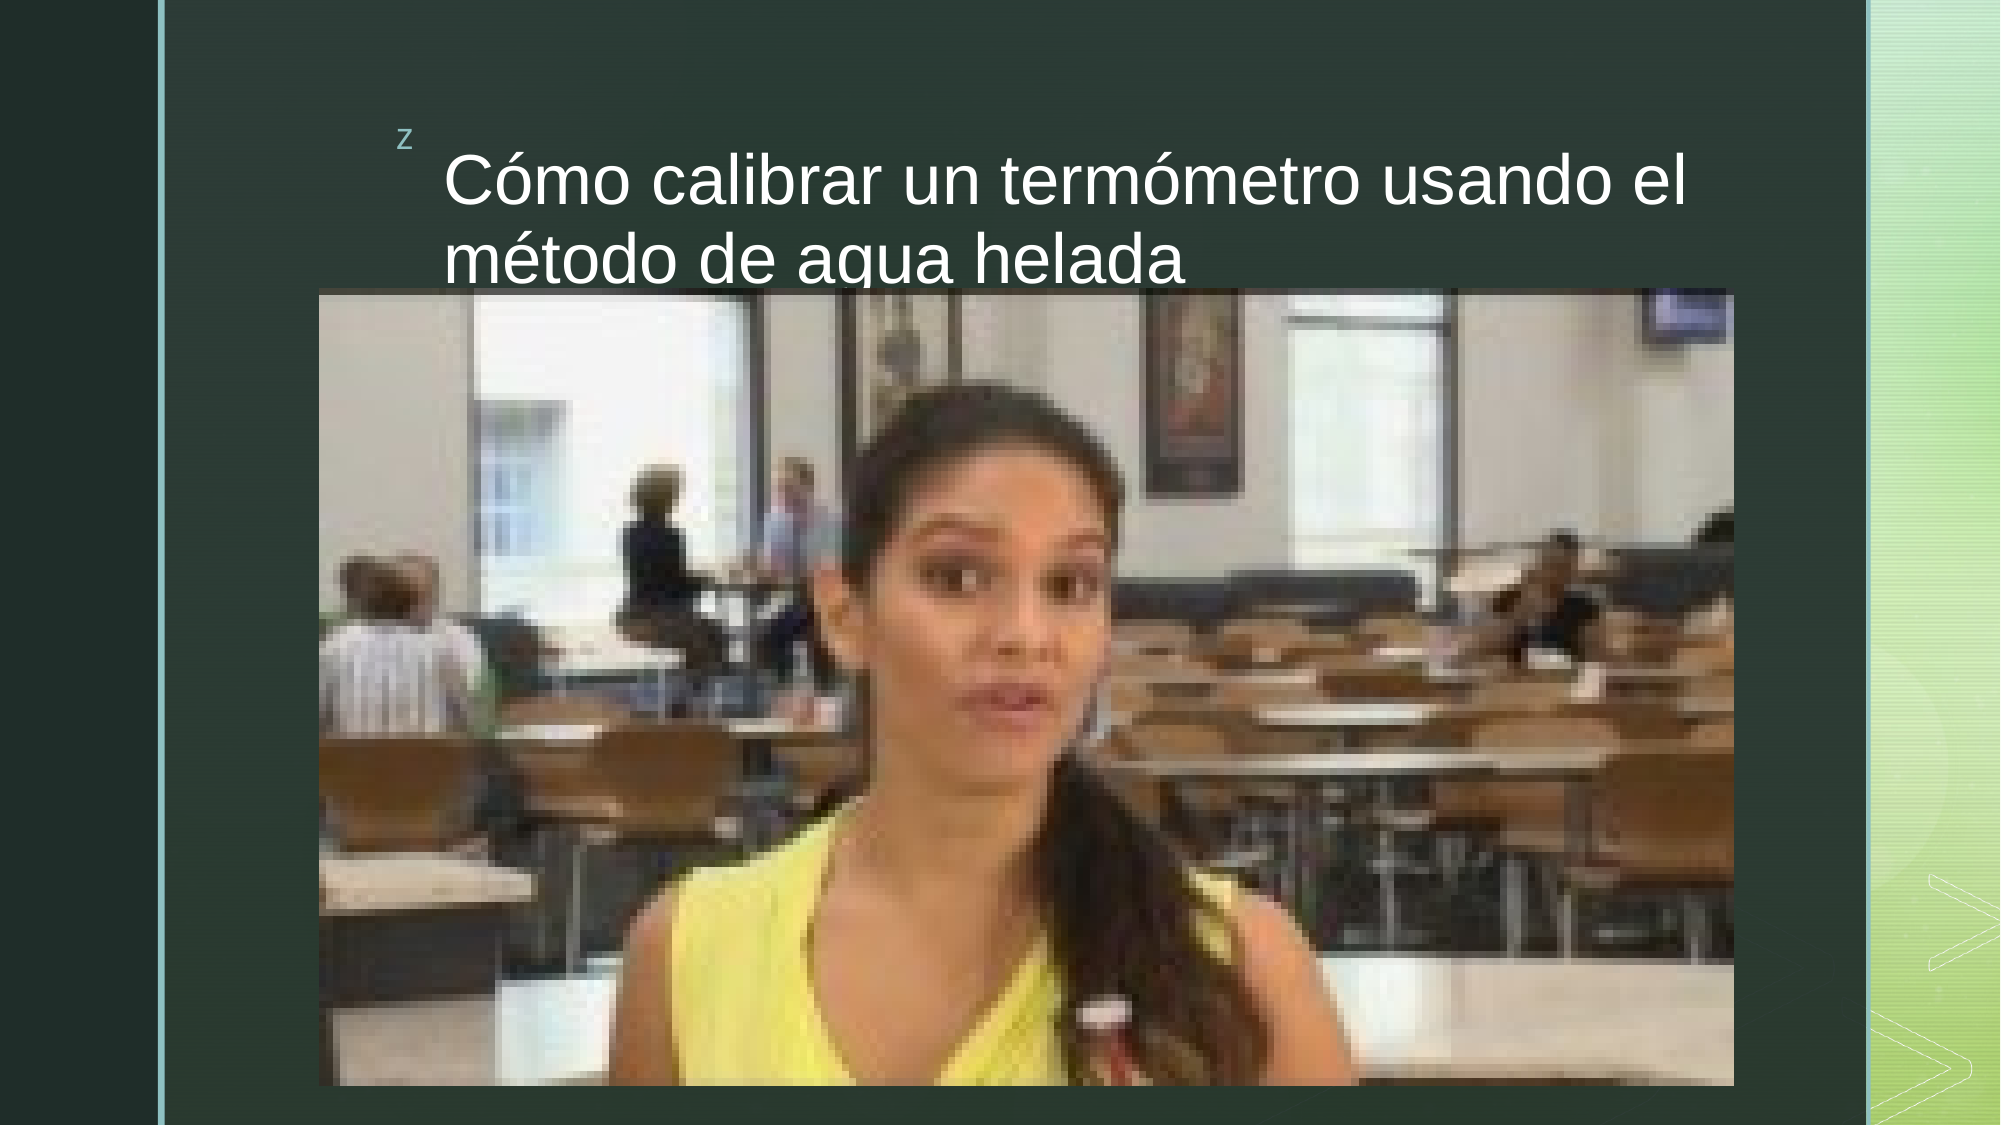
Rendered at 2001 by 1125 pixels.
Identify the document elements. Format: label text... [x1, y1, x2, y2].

picture [1871, 0, 2001, 1125]
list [318, 286, 1735, 1087]
title Cómo calibrar un termómetro usando el método de agua helada [428, 132, 1734, 286]
